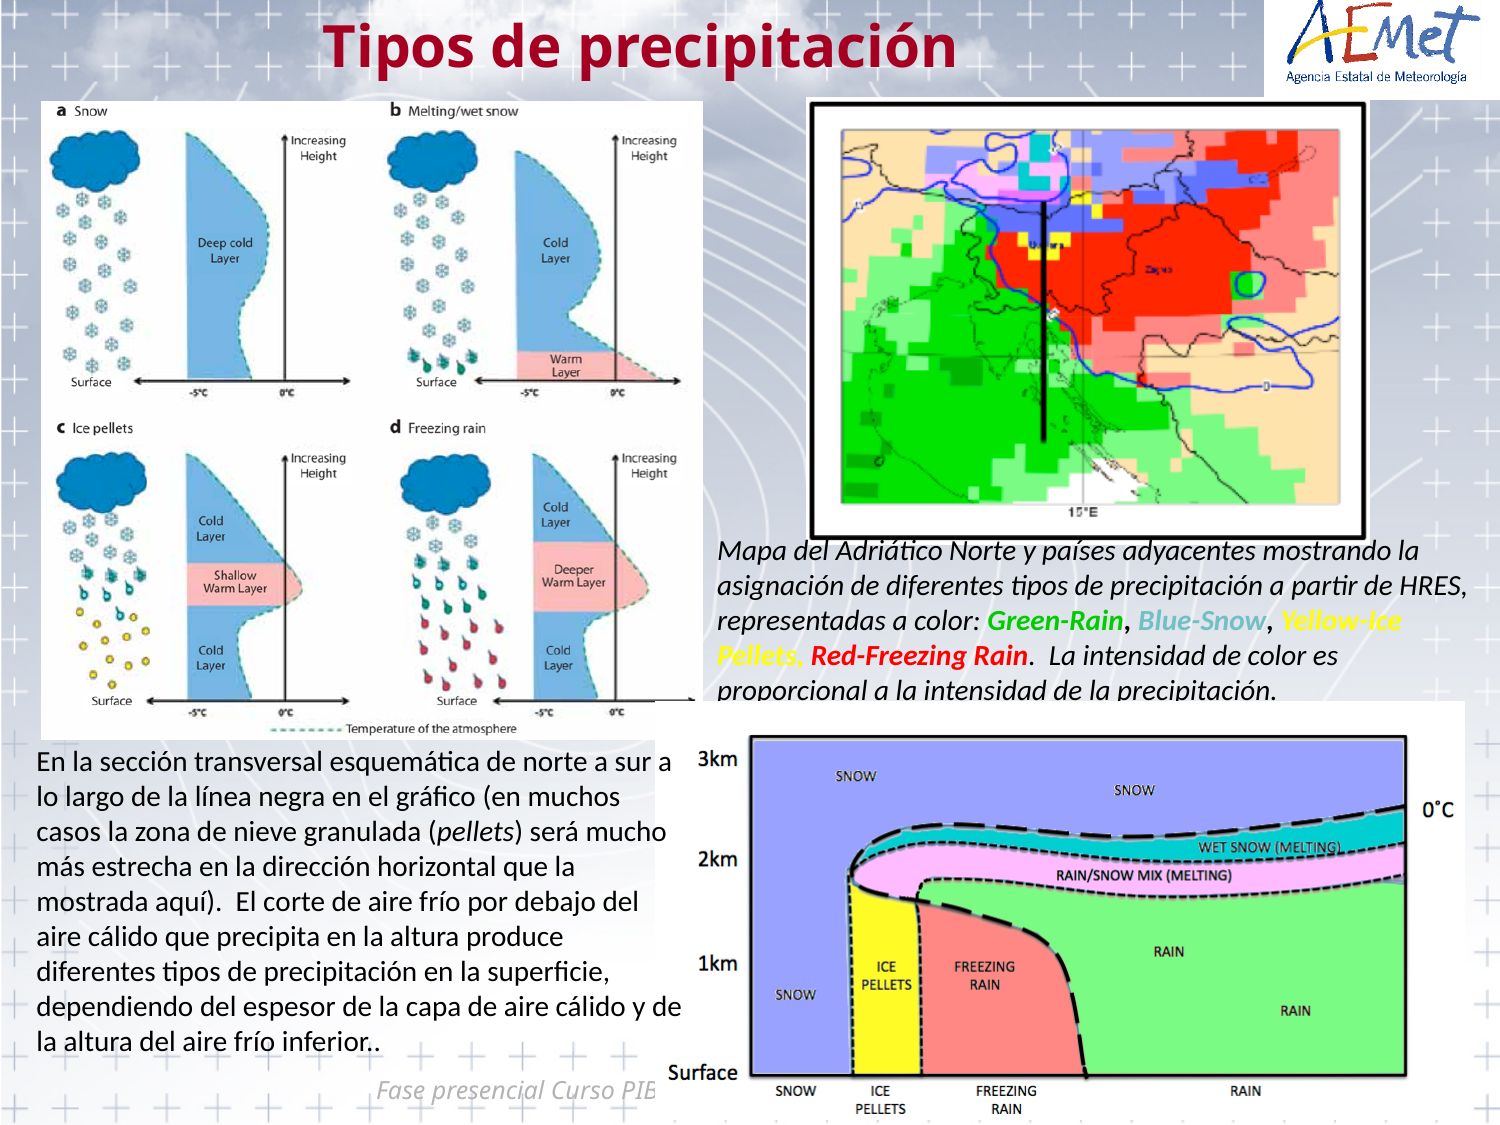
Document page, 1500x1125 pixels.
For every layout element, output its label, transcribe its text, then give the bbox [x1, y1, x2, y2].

text_box Mapa del Adriático Norte y países adyacentes mostrando la asignación de diferentes tipos de precipitación a partir de HRES, representadas a color: Green-Rain, Blue-Snow, Yellow-Ice Pellets, Red-Freezing Rain. La intensidad de color es proporcional a la intensidad de la precipitación. [703, 524, 1500, 714]
text_box En la sección transversal esquemática de norte a sur a lo largo de la línea negra en el gráfico (en muchos casos la zona de nieve granulada (pellets) será mucho más estrecha en la dirección horizontal que la mostrada aquí). El corte de aire frío por debajo del aire cálido que precipita en la altura produce diferentes tipos de precipitación en la superficie, dependiendo del espesor de la capa de aire cálido y de la altura del aire frío inferior.. [21, 735, 655, 1065]
picture [1, 0, 1500, 1125]
title Tipos de precipitación [159, 13, 1122, 75]
